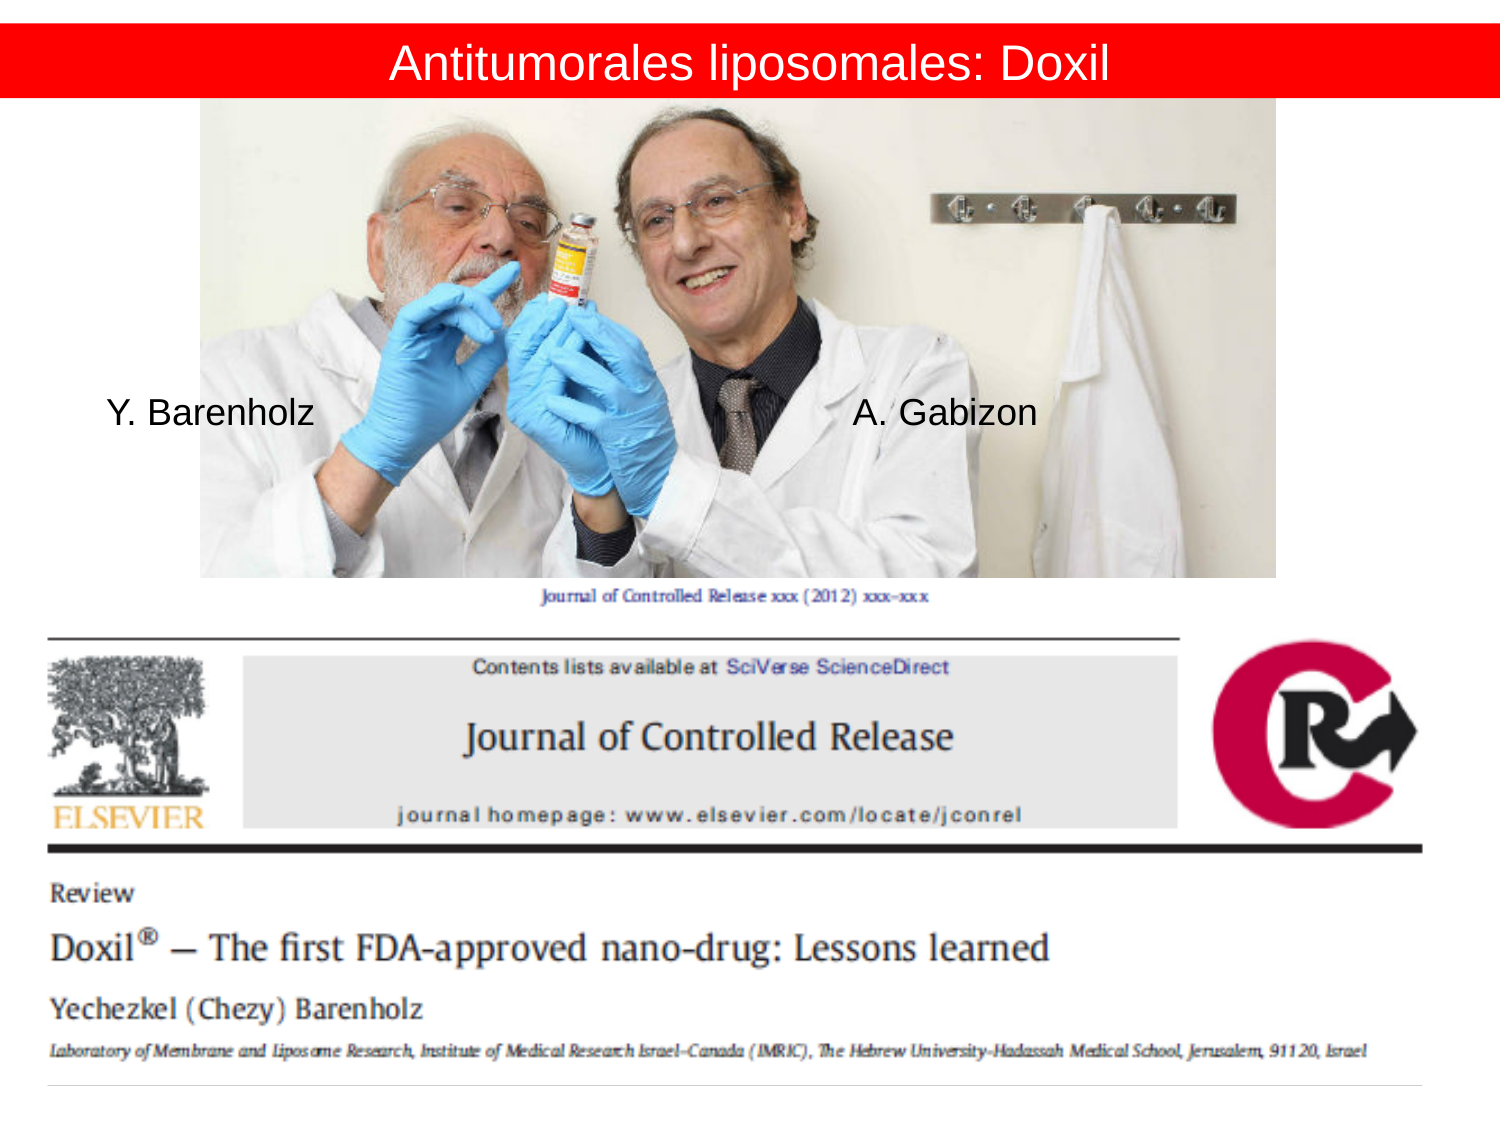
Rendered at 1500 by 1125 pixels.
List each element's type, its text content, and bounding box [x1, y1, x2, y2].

picture [46, 83, 1430, 1086]
text_box Antitumorales liposomales: Doxil [0, 23, 1500, 99]
text_box Y. Barenholz [91, 380, 200, 441]
